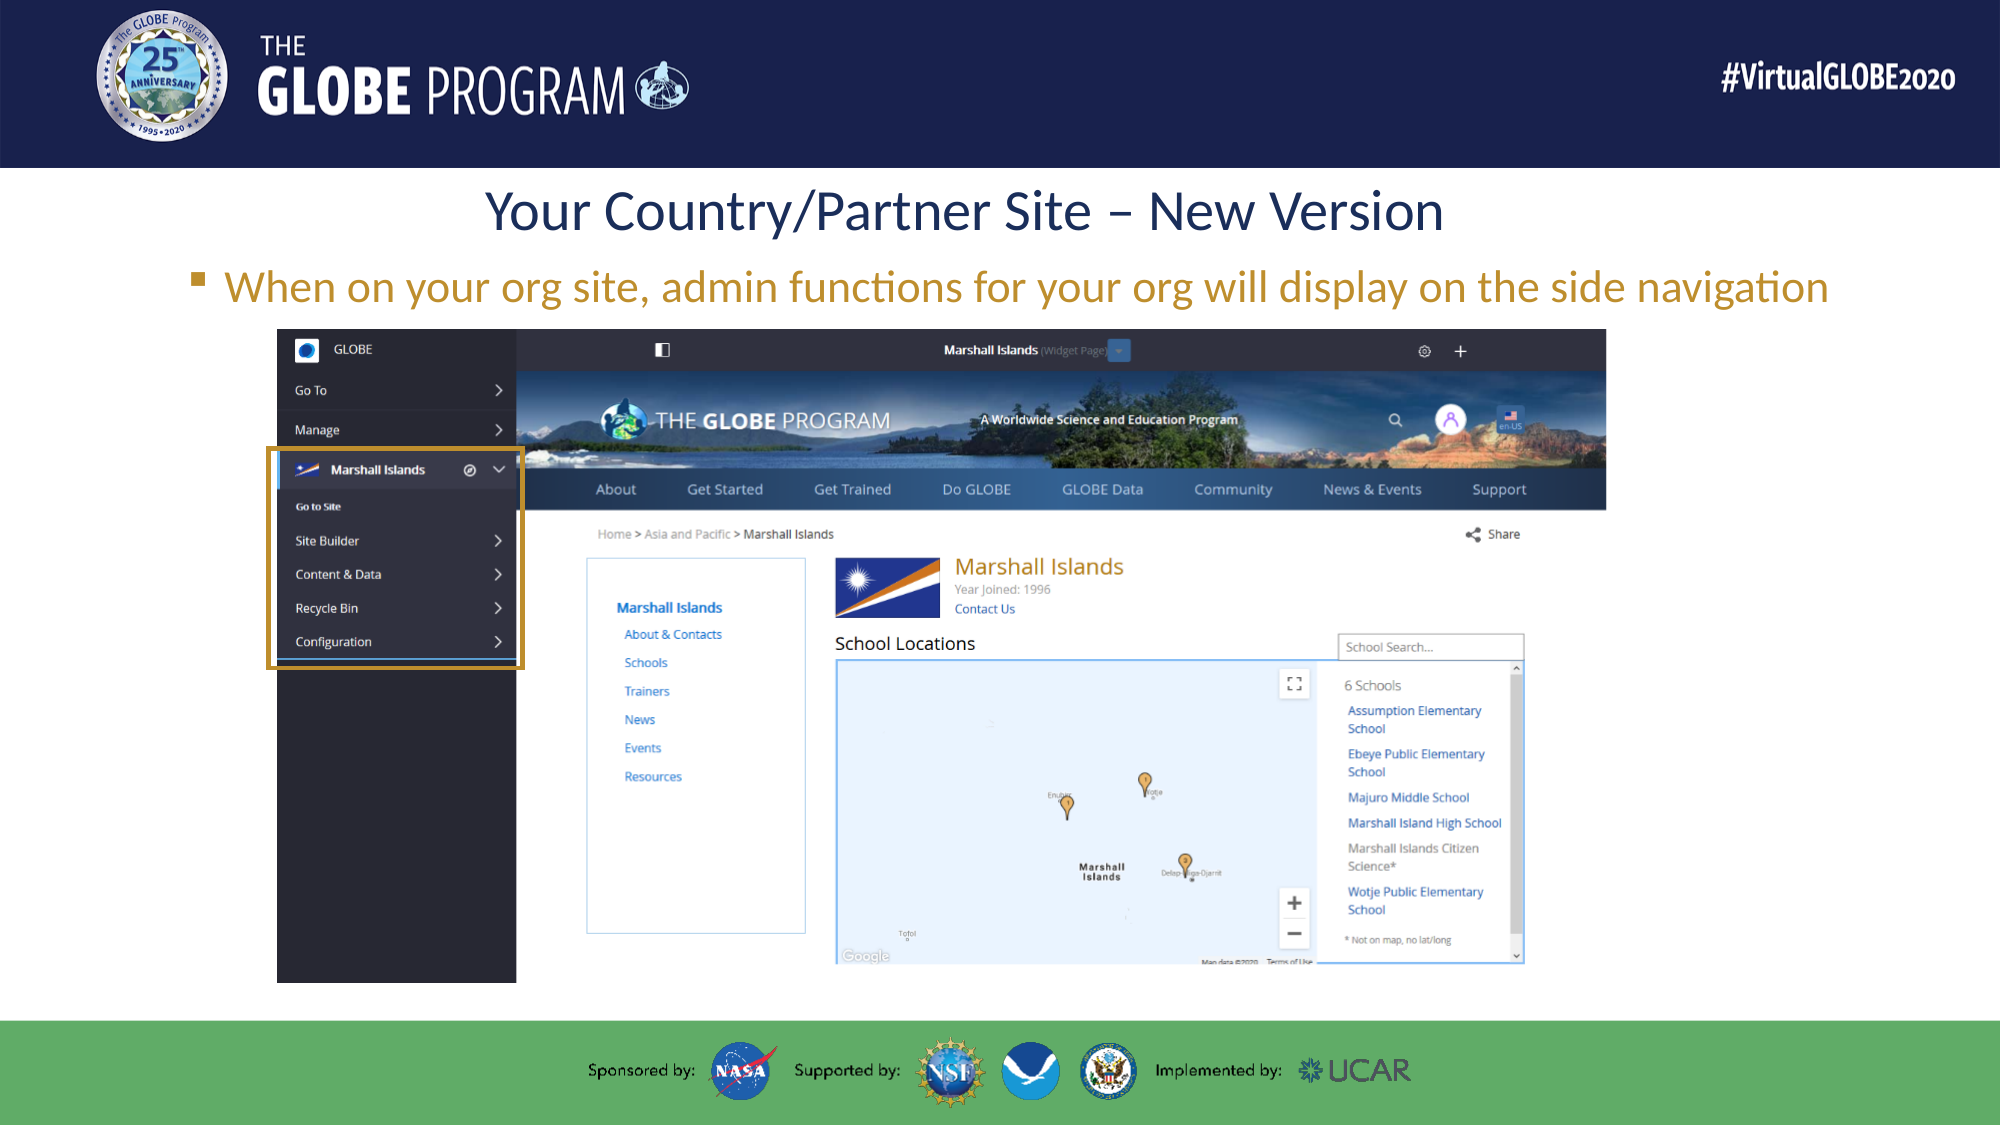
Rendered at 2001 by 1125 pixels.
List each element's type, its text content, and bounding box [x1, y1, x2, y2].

title Your Country/Partner Site – New Version [318, 172, 1613, 256]
list When on your org site, admin functions for your org will display on the side navigation [172, 256, 1852, 351]
picture [277, 329, 1619, 983]
text_box [268, 448, 277, 669]
picture [0, 0, 2000, 168]
picture [588, 1036, 1412, 1109]
